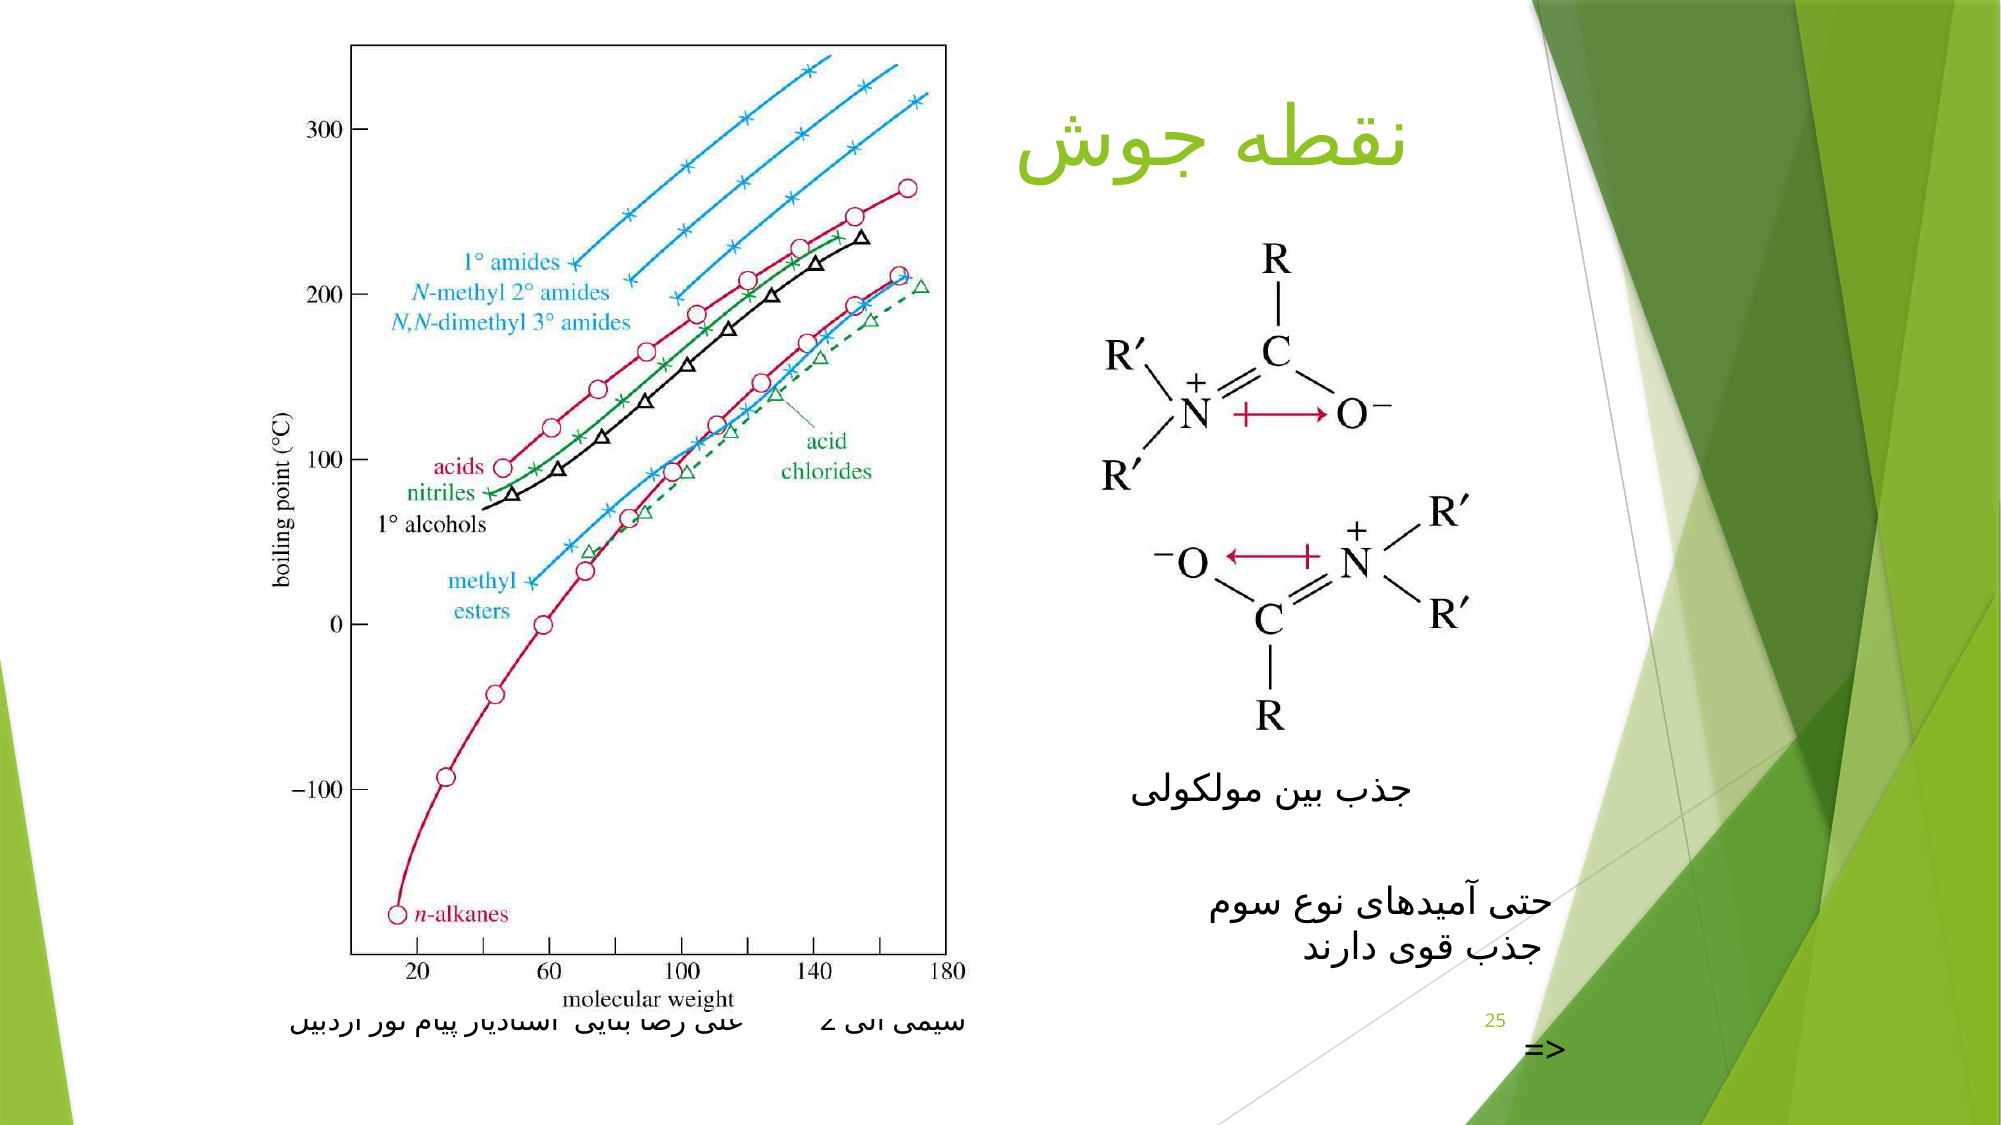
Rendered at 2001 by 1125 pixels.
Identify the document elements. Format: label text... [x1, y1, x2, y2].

footer شیمی آلی 2 علی رضا بنایی استادیار پیام نور اردبیل [111, 991, 1032, 1051]
picture [263, 36, 976, 1020]
title نقطه جوش [999, 75, 1750, 263]
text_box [1036, 224, 1581, 1081]
